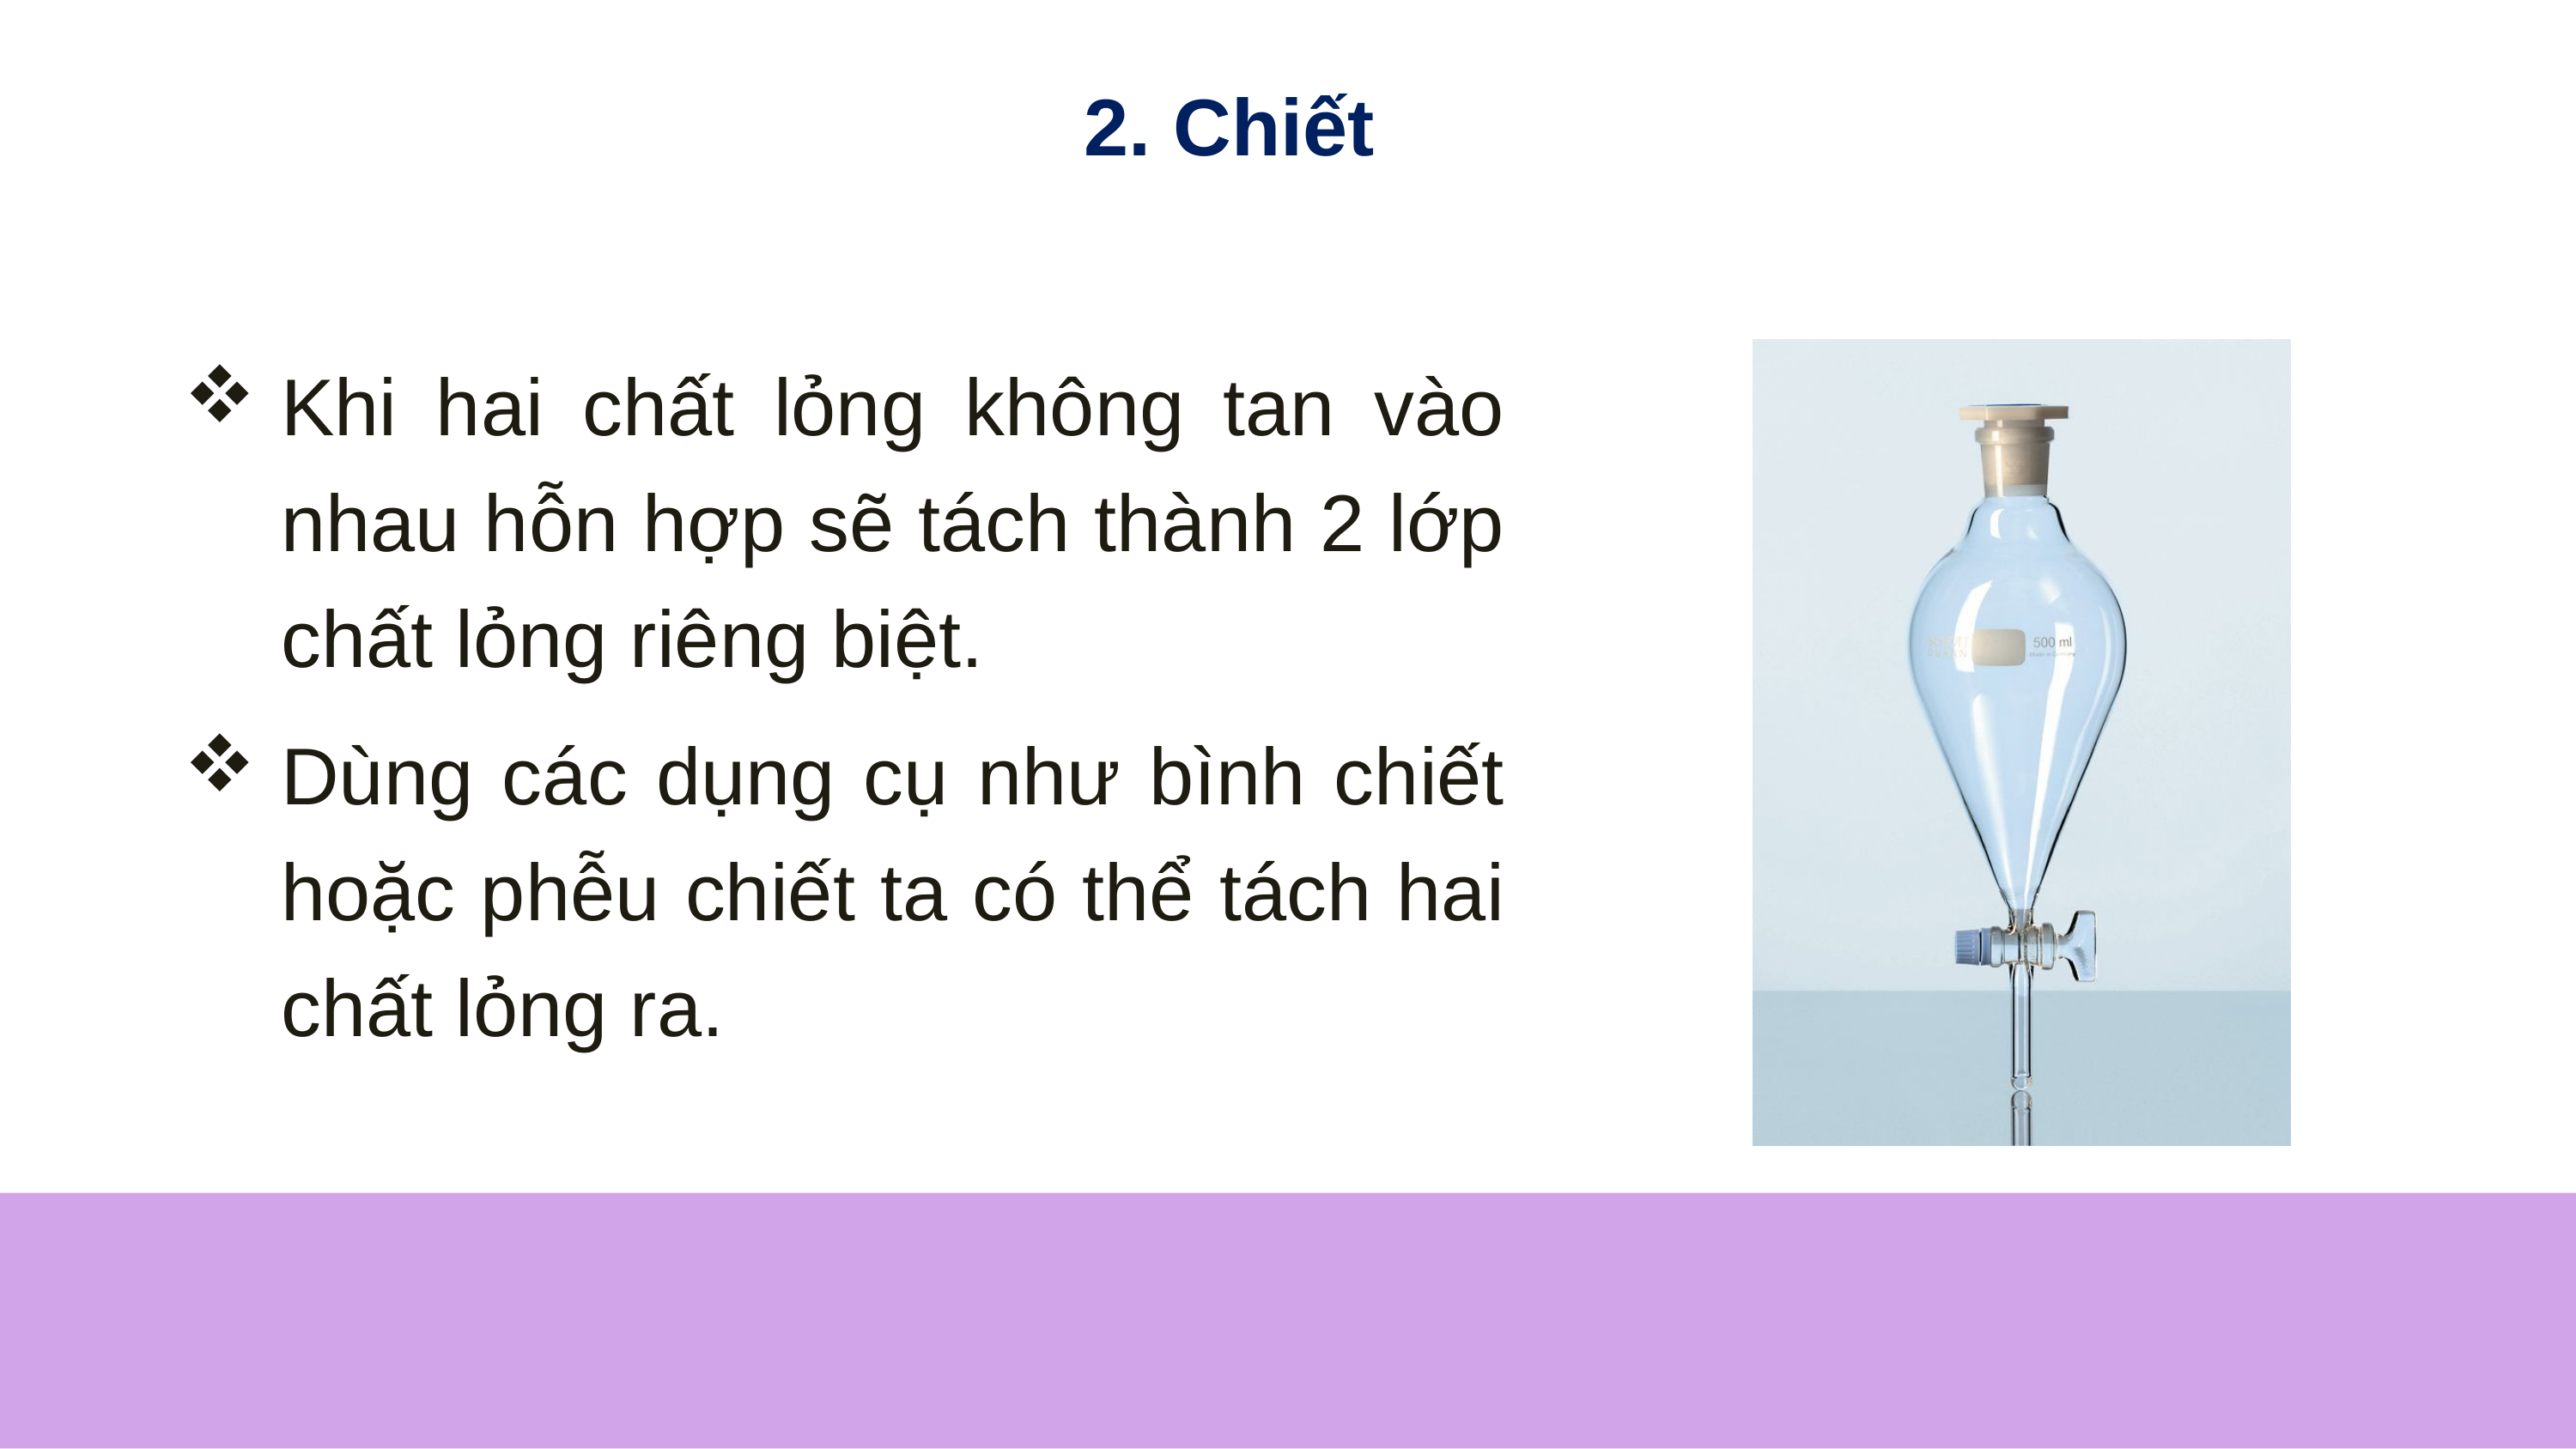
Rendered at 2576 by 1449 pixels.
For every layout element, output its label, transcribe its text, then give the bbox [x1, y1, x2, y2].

text_box [0, 1192, 2576, 1449]
text_box 2. Chiết [708, 68, 1751, 178]
picture [1753, 339, 2292, 1147]
text_box Khi hai chất lỏng không tan vào nhau hỗn hợp sẽ tách thành 2 lớp chất lỏng riêng biệt. Dùng các dụng cụ như bình chiết hoặc phễu chiết ta có thể tách hai chất lỏng ra. [172, 330, 1519, 1060]
